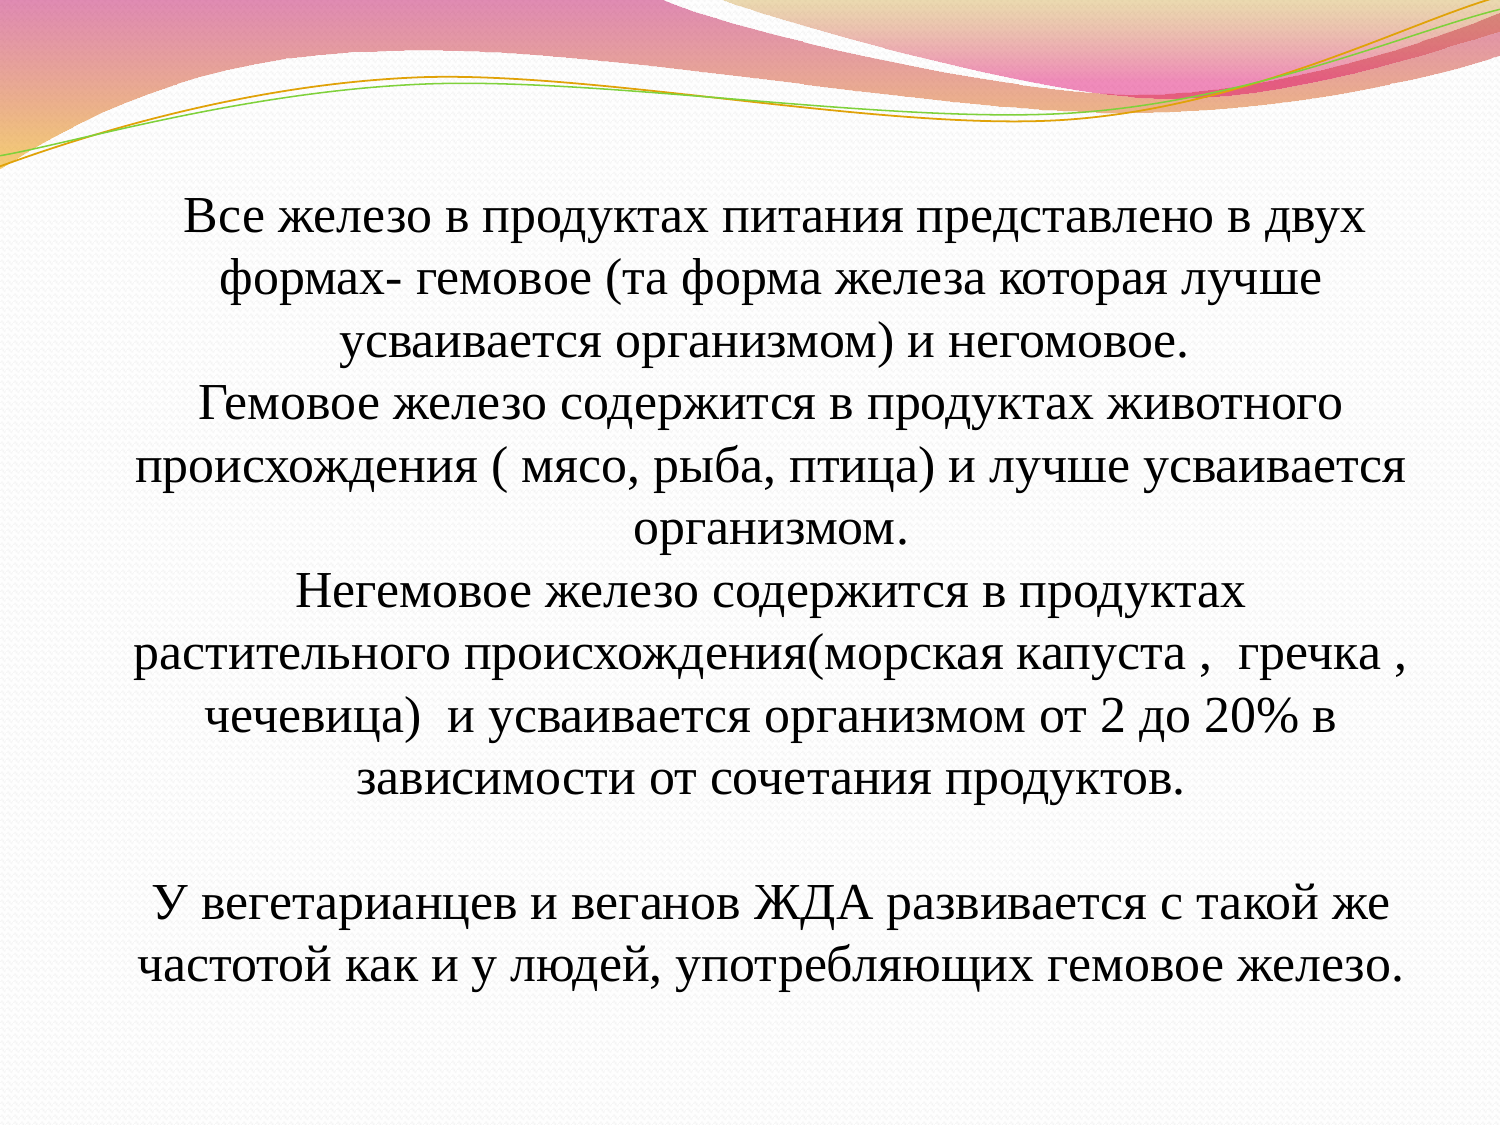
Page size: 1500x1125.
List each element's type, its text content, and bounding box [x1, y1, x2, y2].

list Все железо в продуктах питания представлено в двух формах- гемовое (та форма железа которая лучше усваивается организмом) и негомовое. Гемовое железо содержится в продуктах животного происхождения ( мясо, рыба, птица) и лучше усваивается организмом. Негемовое железо содержится в продуктах растительного происхождения(морская капуста , гречка , чечевица) и усваивается организмом от 2 до 20% в зависимости от сочетания продуктов. У вегетарианцев и веганов ЖДА развивается с такой же частотой как и у людей, употребляющих гемовое железо. [75, 172, 1425, 1038]
